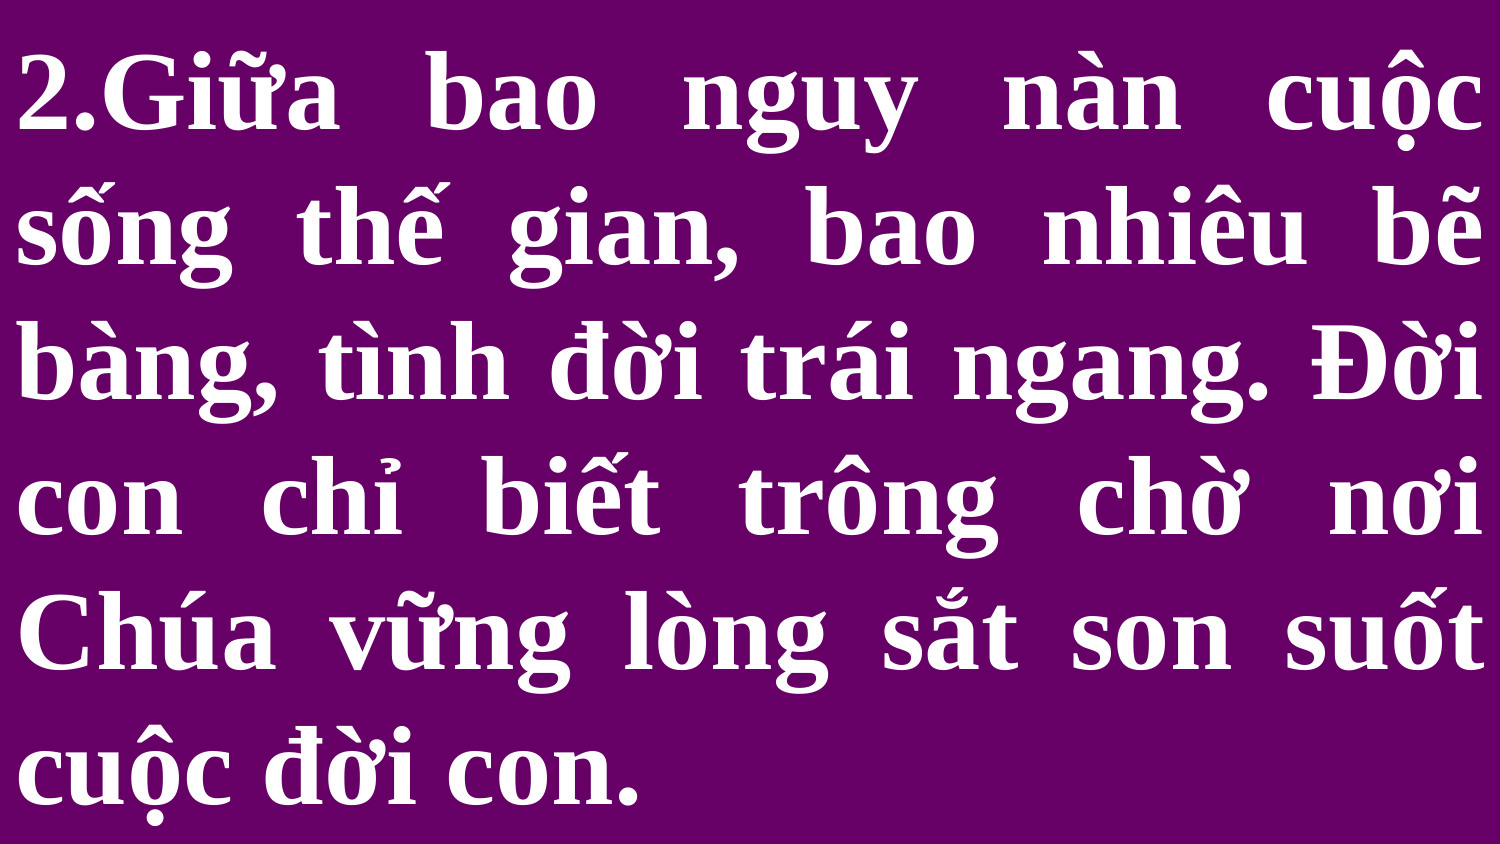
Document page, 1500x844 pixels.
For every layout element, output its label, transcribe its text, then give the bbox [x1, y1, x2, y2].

title 2.Giữa bao nguy nàn cuộc sống thế gian, bao nhiêu bẽ bàng, tình đời trái ngang. Đời con chỉ biết trông chờ nơi Chúa vững lòng sắt son suốt cuộc đời con. [0, 0, 1500, 844]
